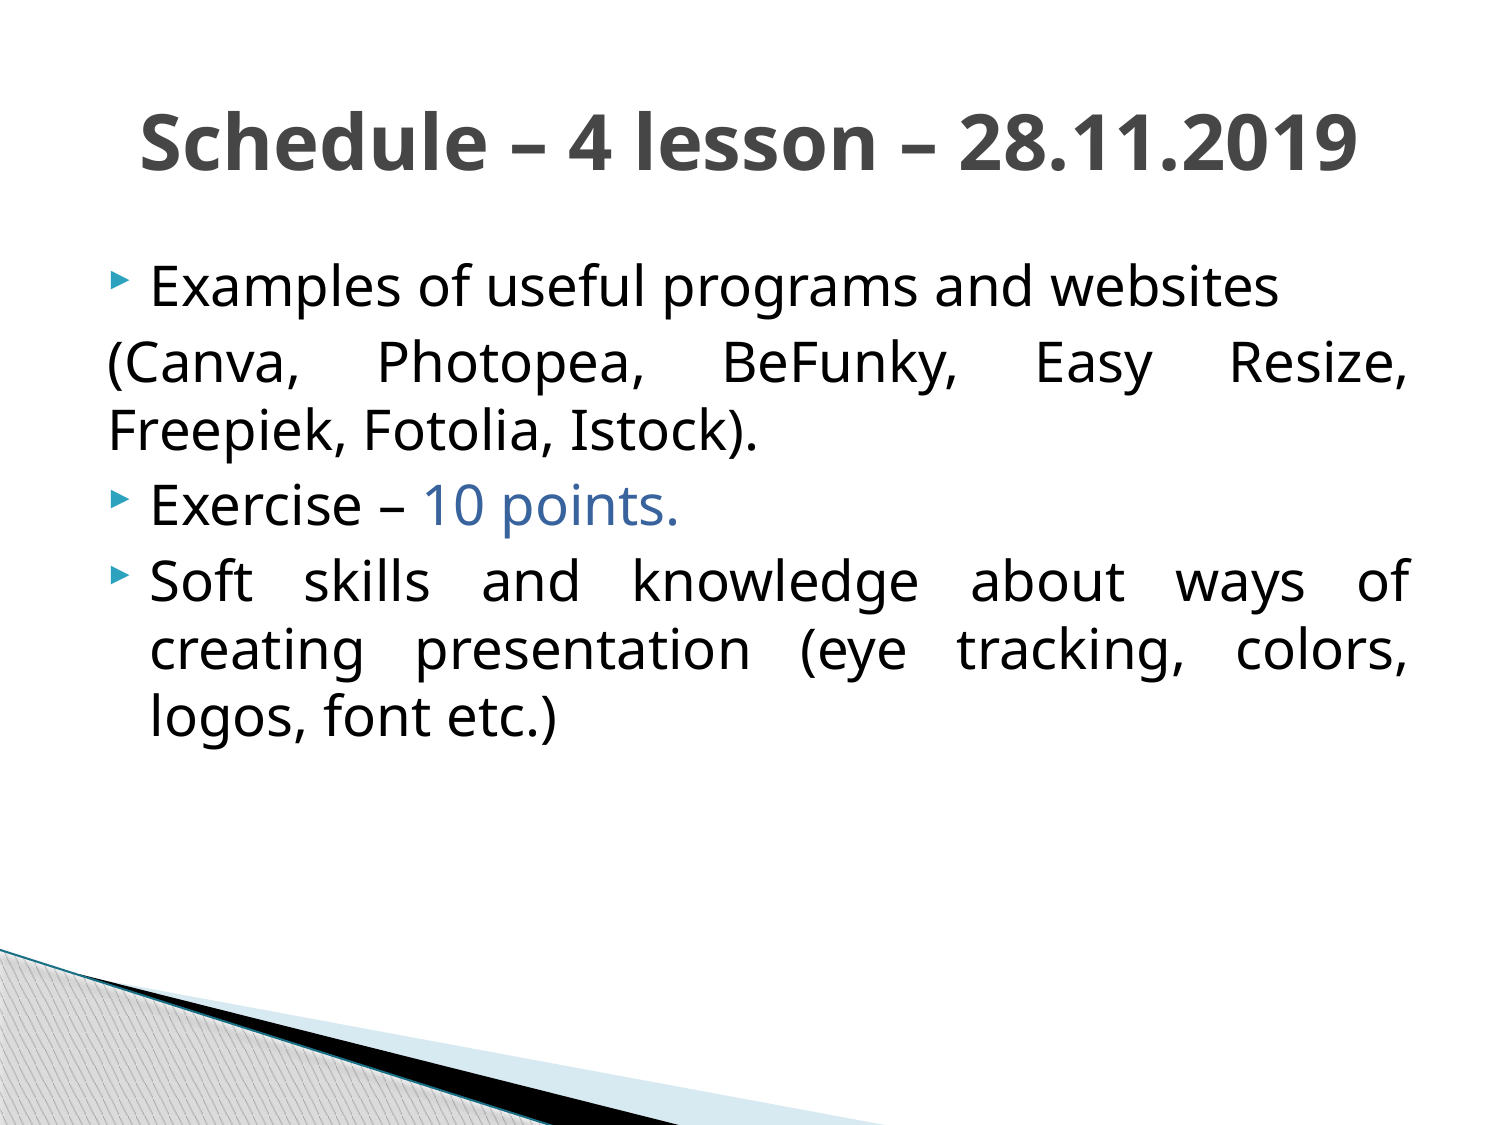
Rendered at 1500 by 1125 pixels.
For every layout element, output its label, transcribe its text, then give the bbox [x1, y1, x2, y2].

title Schedule – 4 lesson – 28.11.2019 [75, 45, 1425, 233]
list Examples of useful programs and websites (Canva, Photopea, BeFunky, Easy Resize, Freepiek, Fotolia, Istock). Exercise – 10 points. Soft skills and knowledge about ways of creating presentation (eye tracking, colors, logos, font etc.) [75, 243, 1425, 986]
